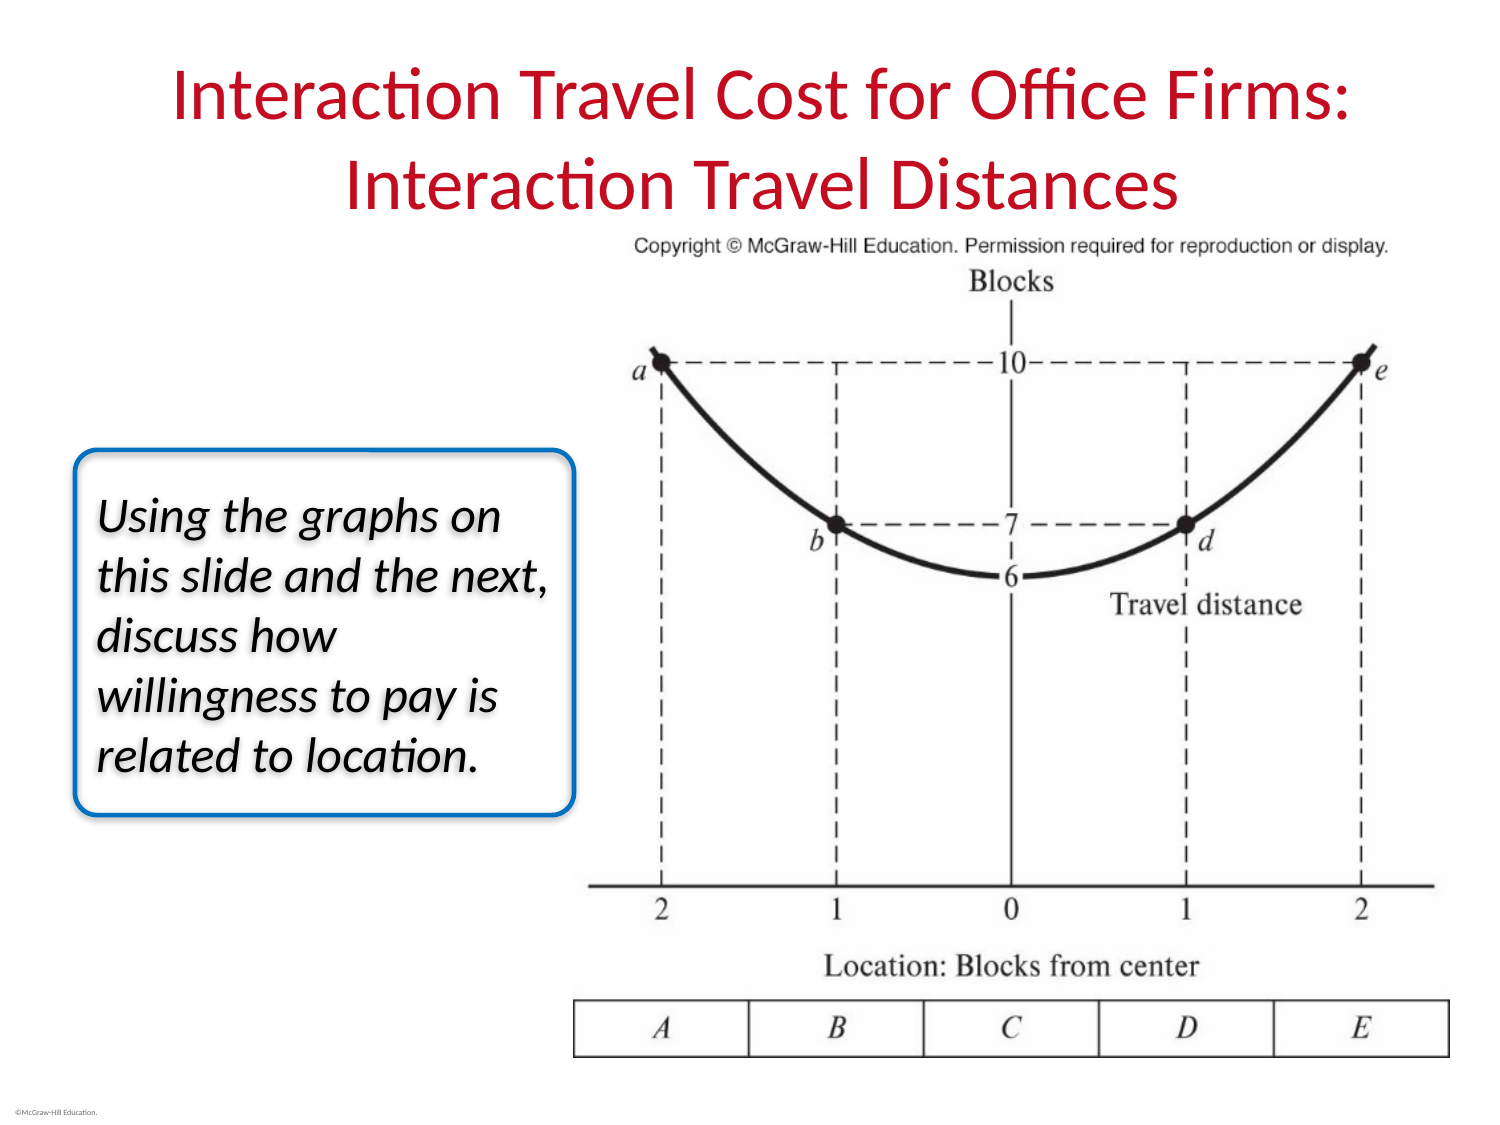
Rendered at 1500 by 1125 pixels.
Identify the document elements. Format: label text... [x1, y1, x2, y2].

title Interaction Travel Cost for Office Firms: Interaction Travel Distances [75, 37, 1450, 213]
text_box Using the graphs on this slide and the next, discuss how willingness to pay is related to location. [74, 449, 568, 816]
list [573, 237, 1451, 1058]
